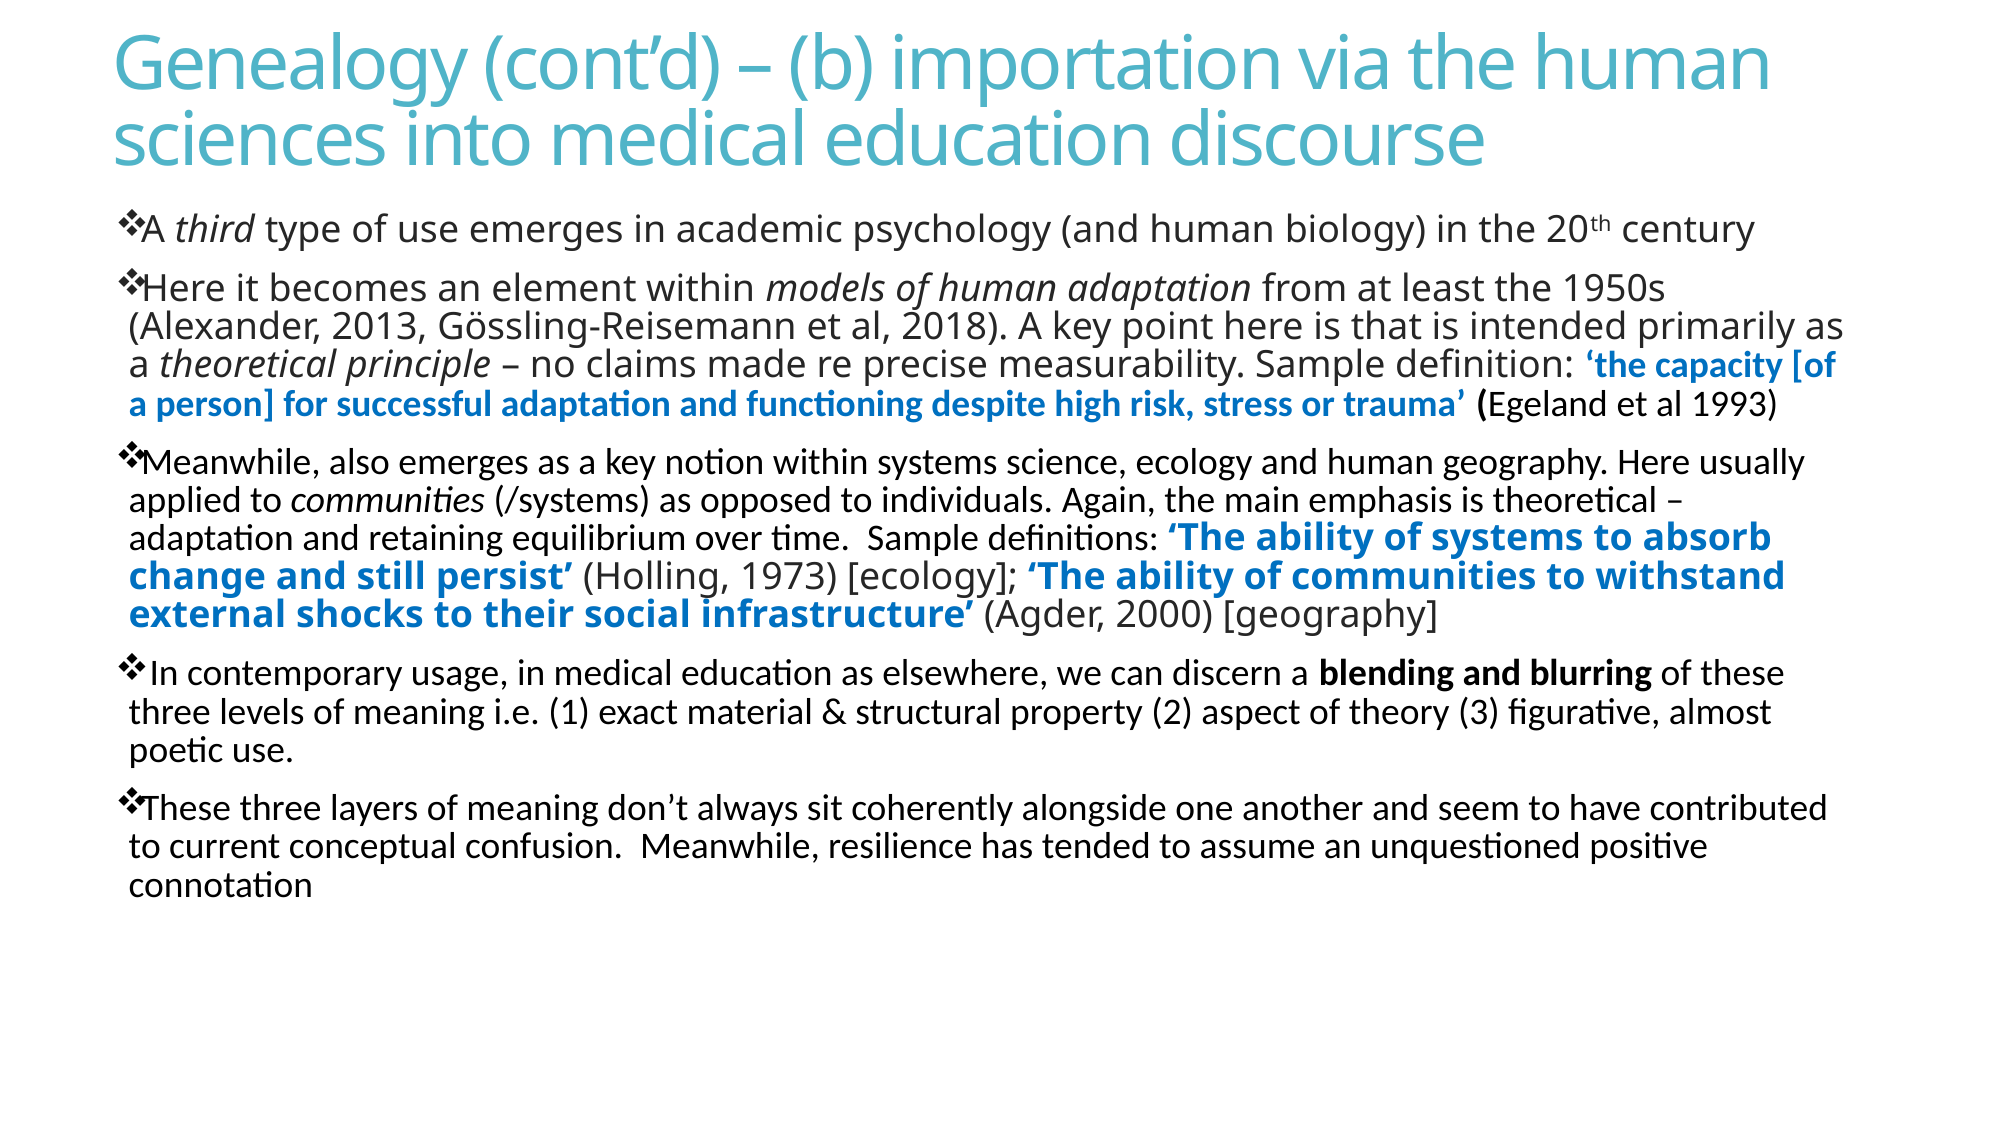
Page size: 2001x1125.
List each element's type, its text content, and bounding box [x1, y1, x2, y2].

list A third type of use emerges in academic psychology (and human biology) in the 20th century Here it becomes an element within models of human adaptation from at least the 1950s (Alexander, 2013, Gössling-Reisemann et al, 2018). A key point here is that is intended primarily as a theoretical principle – no claims made re precise measurability. Sample definition: ‘the capacity [of a person] for successful adaptation and functioning despite high risk, stress or trauma’ (Egeland et al 1993) Meanwhile, also emerges as a key notion within systems science, ecology and human geography. Here usually applied to communities (/systems) as opposed to individuals. Again, the main emphasis is theoretical – adaptation and retaining equilibrium over time. Sample definitions: ‘The ability of systems to absorb change and still persist’ (Holling, 1973) [ecology]; ‘The ability of communities to withstand external shocks to their social infrastructure’ (Agder, 2000) [geography] In contemporary usage, in medical education as elsewhere, we can discern a blending and blurring of these three levels of meaning i.e. (1) exact material & structural property (2) aspect of theory (3) figurative, almost poetic use. These three layers of meaning don’t always sit coherently alongside one another and seem to have contributed to current conceptual confusion. Meanwhile, resilience has tended to assume an unquestioned positive connotation [100, 204, 1865, 945]
title Genealogy (cont’d) – (b) importation via the human sciences into medical education discourse [97, 0, 1865, 241]
